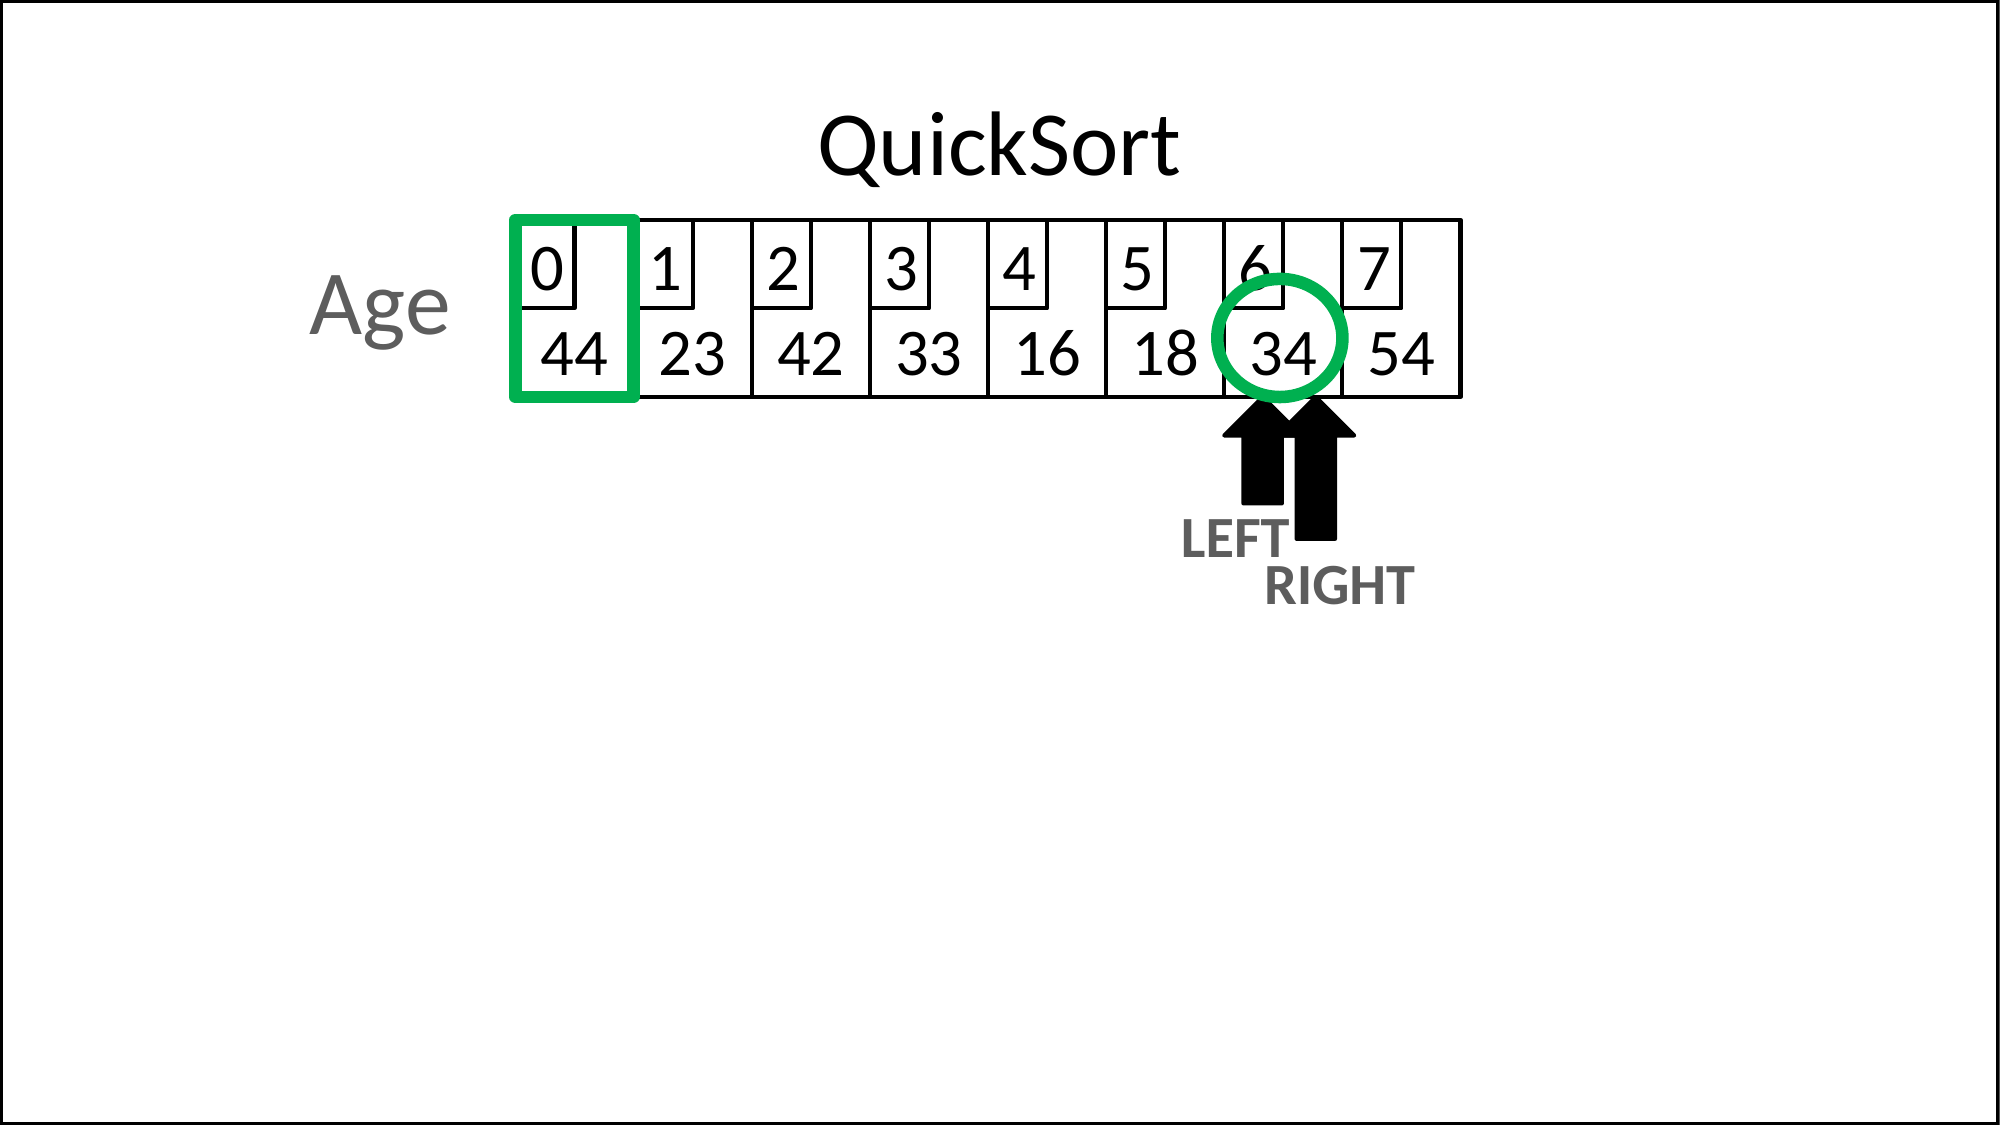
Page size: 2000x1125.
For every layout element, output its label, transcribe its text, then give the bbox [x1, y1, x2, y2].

title QuickSort [99, 45, 1900, 233]
text_box 1 [636, 218, 695, 310]
text_box 5 [1104, 218, 1167, 310]
text_box LEFT [1165, 491, 1305, 577]
text_box 2 [750, 218, 813, 310]
text_box 16 [986, 218, 1104, 399]
text_box 7 [1340, 218, 1403, 310]
text_box Age [294, 235, 467, 361]
text_box 33 [868, 218, 986, 399]
text_box RIGHT [1248, 538, 1430, 624]
text_box 34 [1285, 218, 1340, 313]
text_box 34 [1293, 363, 1340, 399]
text_box [1222, 397, 1289, 491]
text_box 54 [1340, 218, 1463, 399]
text_box 42 [750, 218, 868, 399]
text_box [513, 218, 636, 399]
text_box 34 [1222, 368, 1259, 399]
text_box 6 [1222, 218, 1285, 308]
text_box 18 [1104, 218, 1222, 399]
text_box 4 [986, 218, 1049, 310]
text_box 23 [636, 218, 750, 399]
text_box [1275, 394, 1357, 538]
text_box 3 [868, 218, 931, 310]
text_box [1215, 276, 1345, 400]
